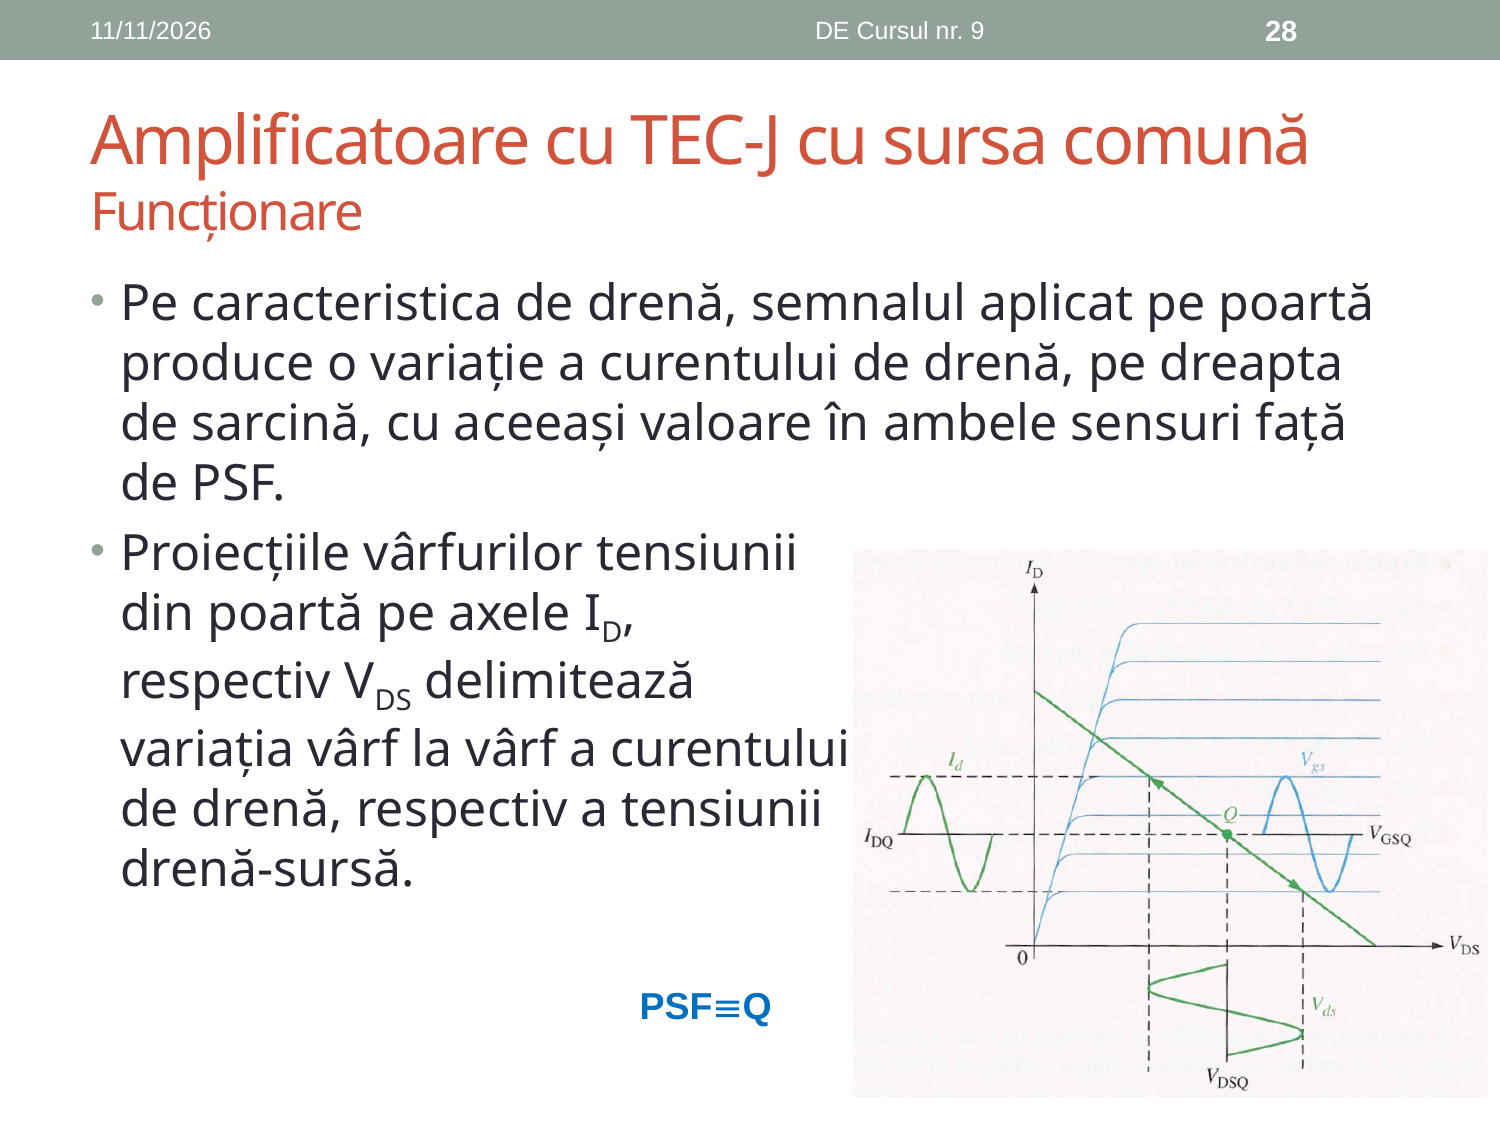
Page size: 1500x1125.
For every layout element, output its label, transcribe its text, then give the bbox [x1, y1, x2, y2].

picture [852, 549, 1488, 1097]
title Amplificatoare cu TEC-J cu sursa comună Funcționare [75, 87, 1425, 250]
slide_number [75, 3, 550, 57]
text_box PSFQ [624, 974, 788, 1035]
slide_number 28 [1250, 3, 1425, 57]
list Pe caracteristica de drenă, semnalul aplicat pe poartă produce o variație a curentului de drenă, pe dreapta de sarcină, cu aceeași valoare în ambele sensuri față de PSF. Proiecțiile vârfurilor tensiunii din poartă pe axele ID, respectiv VDS delimitează variația vârf la vârf a curentului de drenă, respectiv a tensiunii drenă-sursă. [75, 262, 1425, 1063]
footer DE Cursul nr. 9 [562, 3, 1238, 57]
